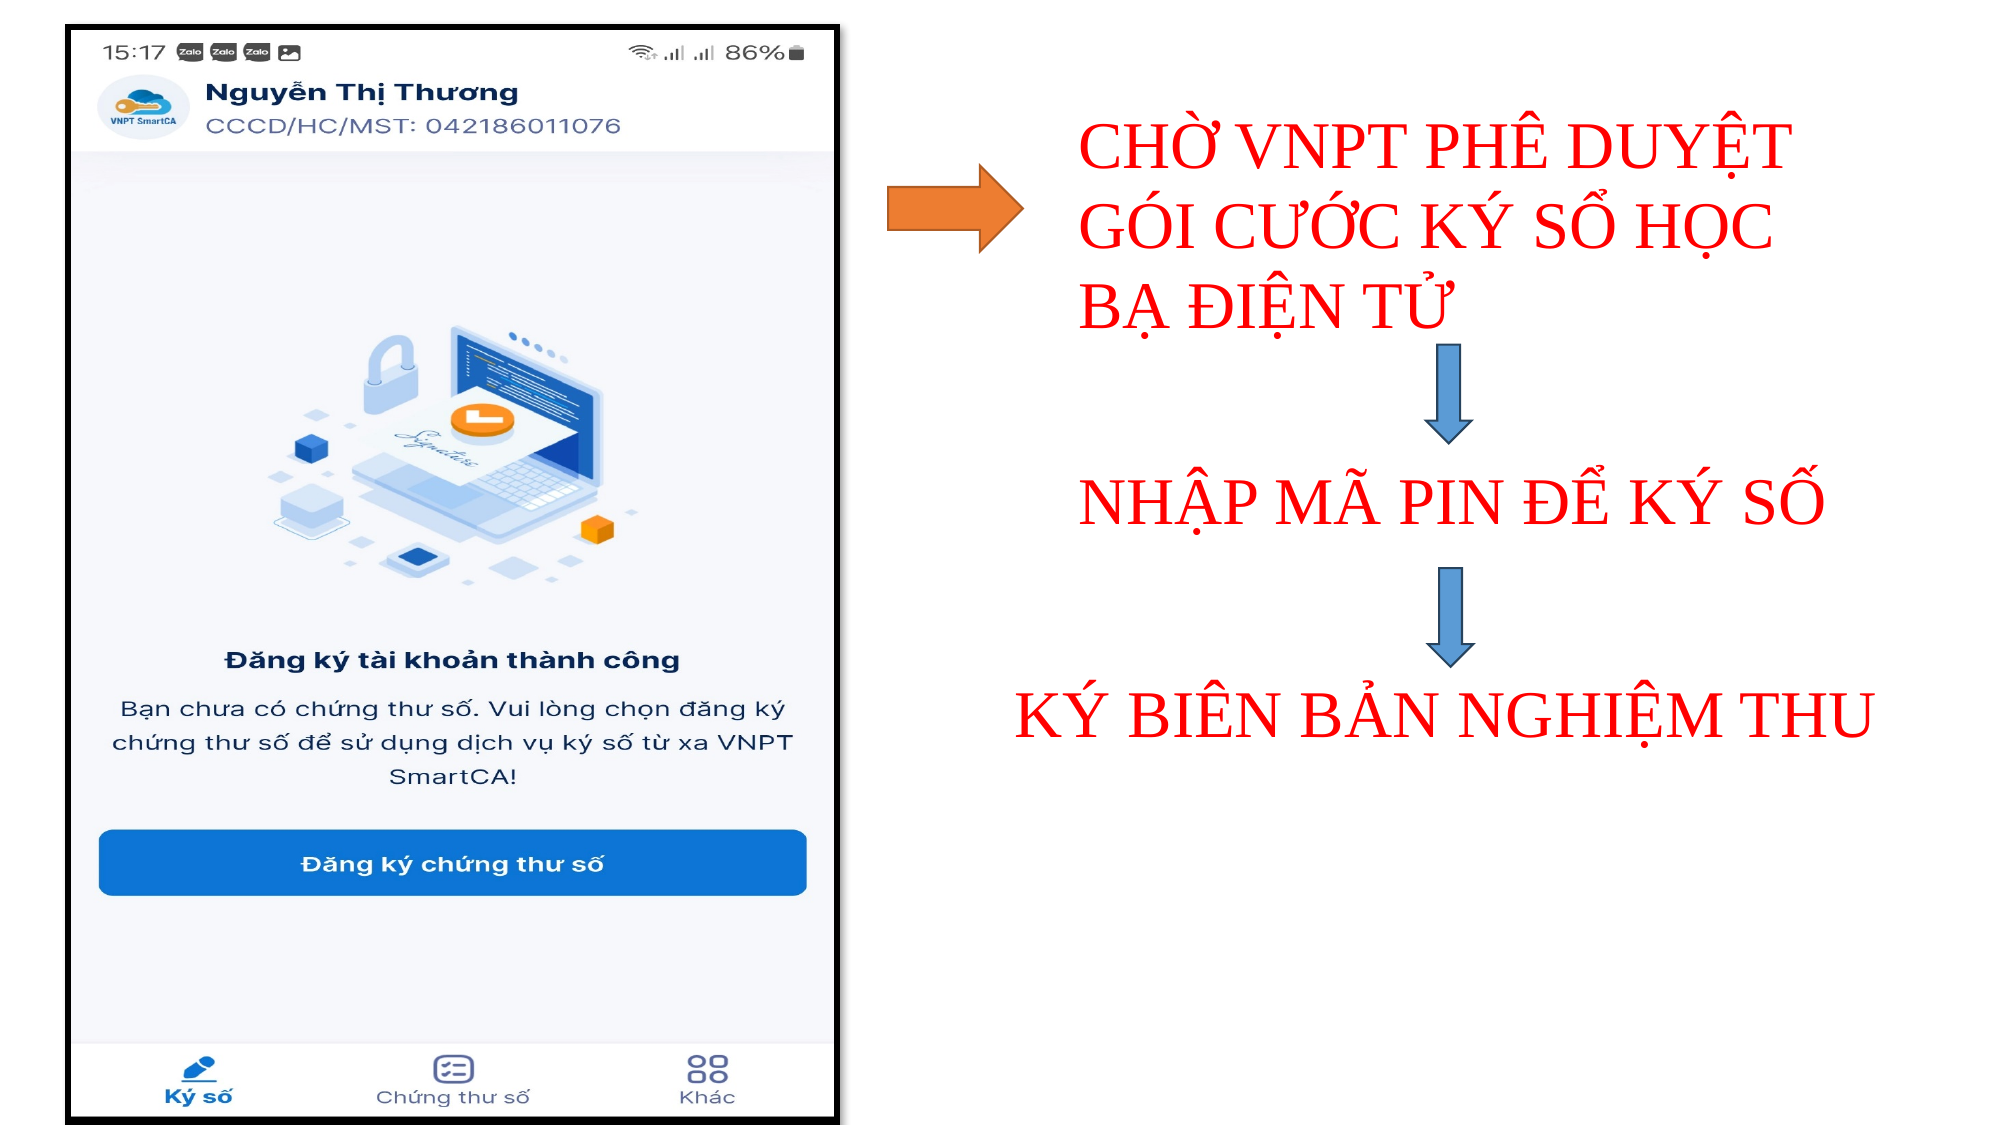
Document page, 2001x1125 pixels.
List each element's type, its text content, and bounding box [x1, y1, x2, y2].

text_box KÝ BIÊN BẢN NGHIỆM THU [999, 663, 1908, 759]
text_box CHỜ VNPT PHÊ DUYỆT GÓI CƯỚC KÝ SỔ HỌC BẠ ĐIỆN TỬ [1063, 94, 1876, 350]
text_box NHẬP MÃ PIN ĐỂ KÝ SỐ [1063, 450, 1852, 545]
picture [71, 29, 834, 1125]
text_box [1423, 343, 1474, 445]
text_box [887, 163, 1025, 254]
text_box [1425, 567, 1476, 663]
